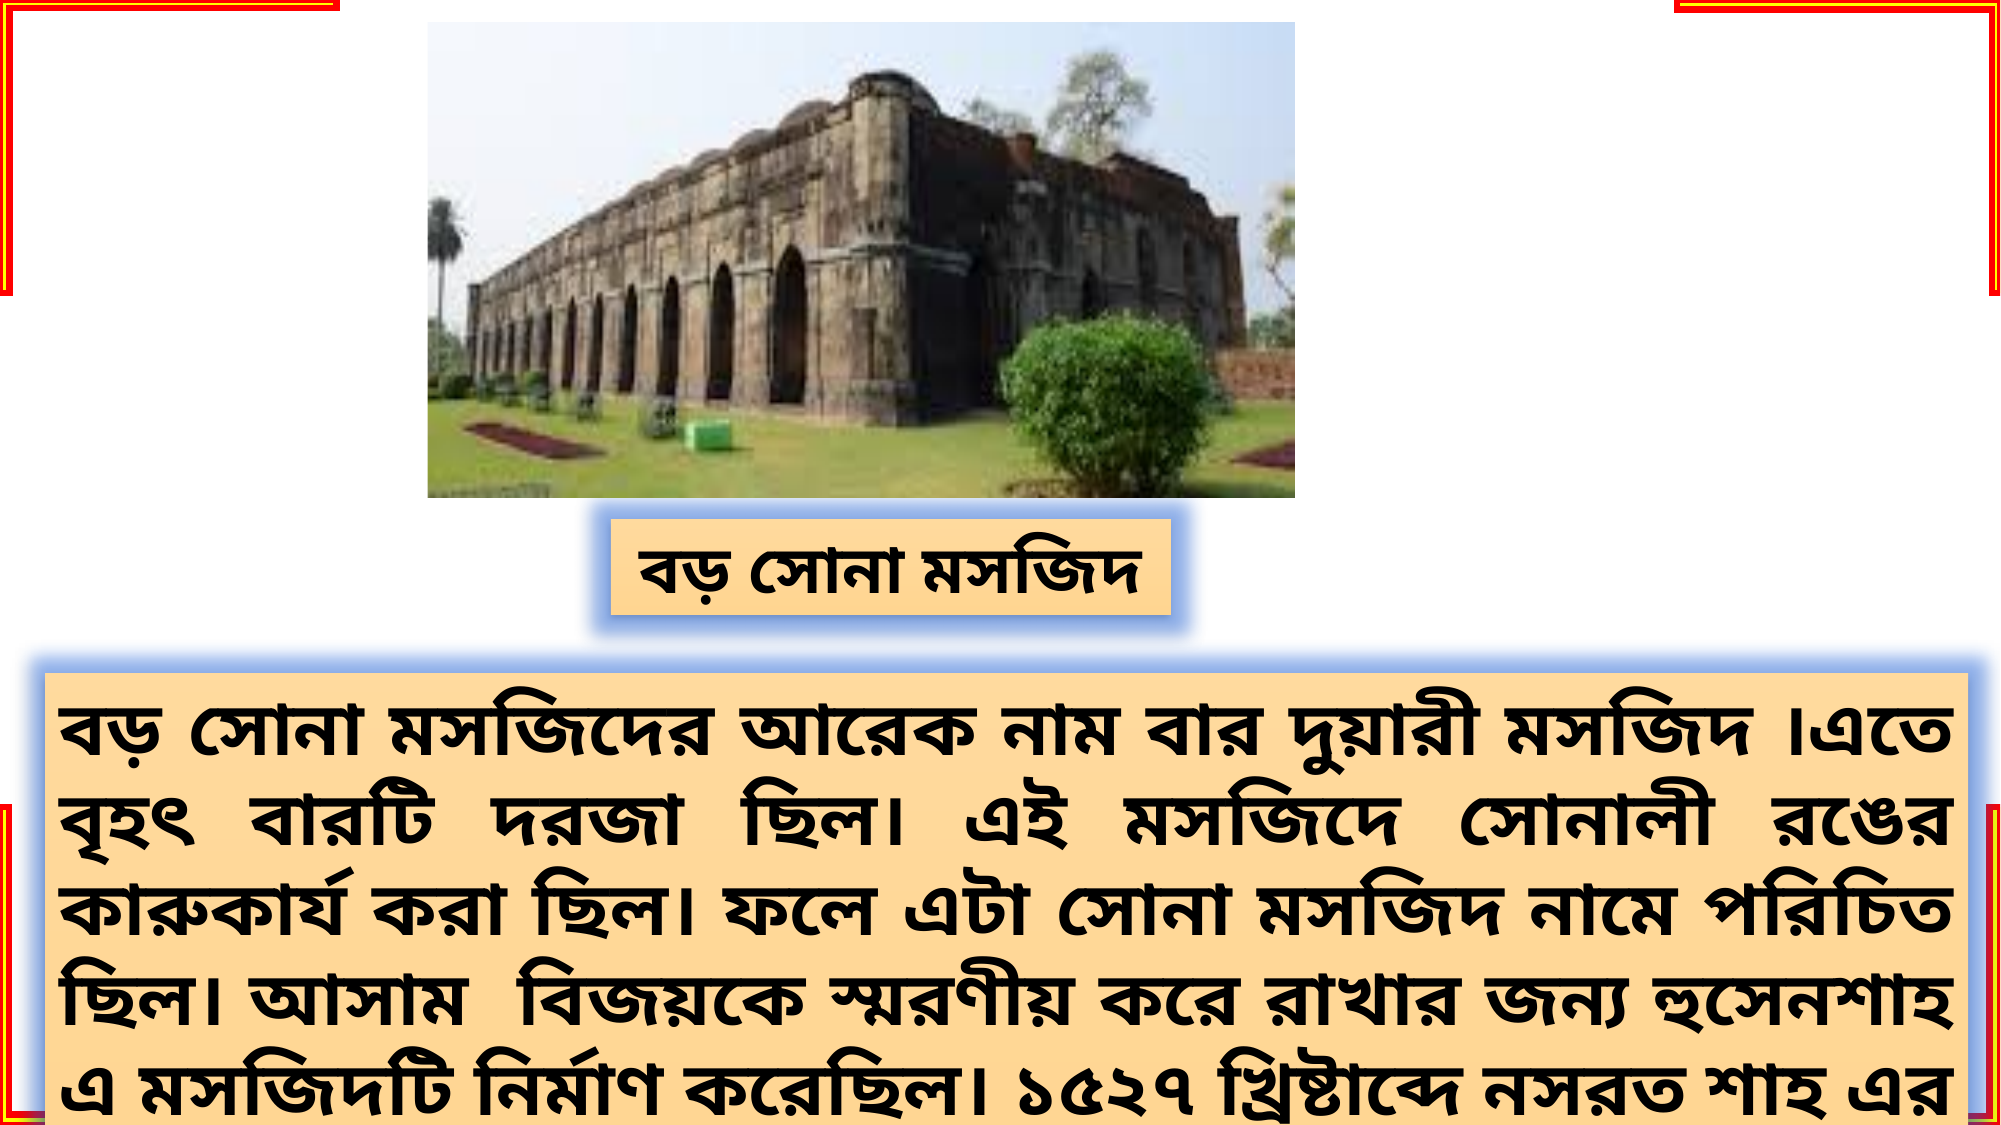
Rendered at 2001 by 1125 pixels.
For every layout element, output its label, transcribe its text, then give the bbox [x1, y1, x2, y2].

text_box বড় সোনা মসজিদ [610, 519, 1171, 615]
text_box বড় সোনা মসজিদের আরেক নাম বার দুয়ারী মসজিদ ।এতে বৃহৎ বারটি দরজা ছিল। এই মসজিদে সোনালী রঙের কারুকার্য করা ছিল। ফলে এটা সোনা মসজিদ নামে পরিচিত ছিল। আসাম বিজয়কে স্মরণীয় করে রাখার জন্য হুসেনশাহ এ মসজিদটি নির্মাণ করেছিল। ১৫২৭ খ্রিষ্টাব্দে নসরত শাহ এর নির্মাণ কাজ শেষ করেছিল। [44, 673, 1969, 1125]
picture [427, 22, 1295, 498]
